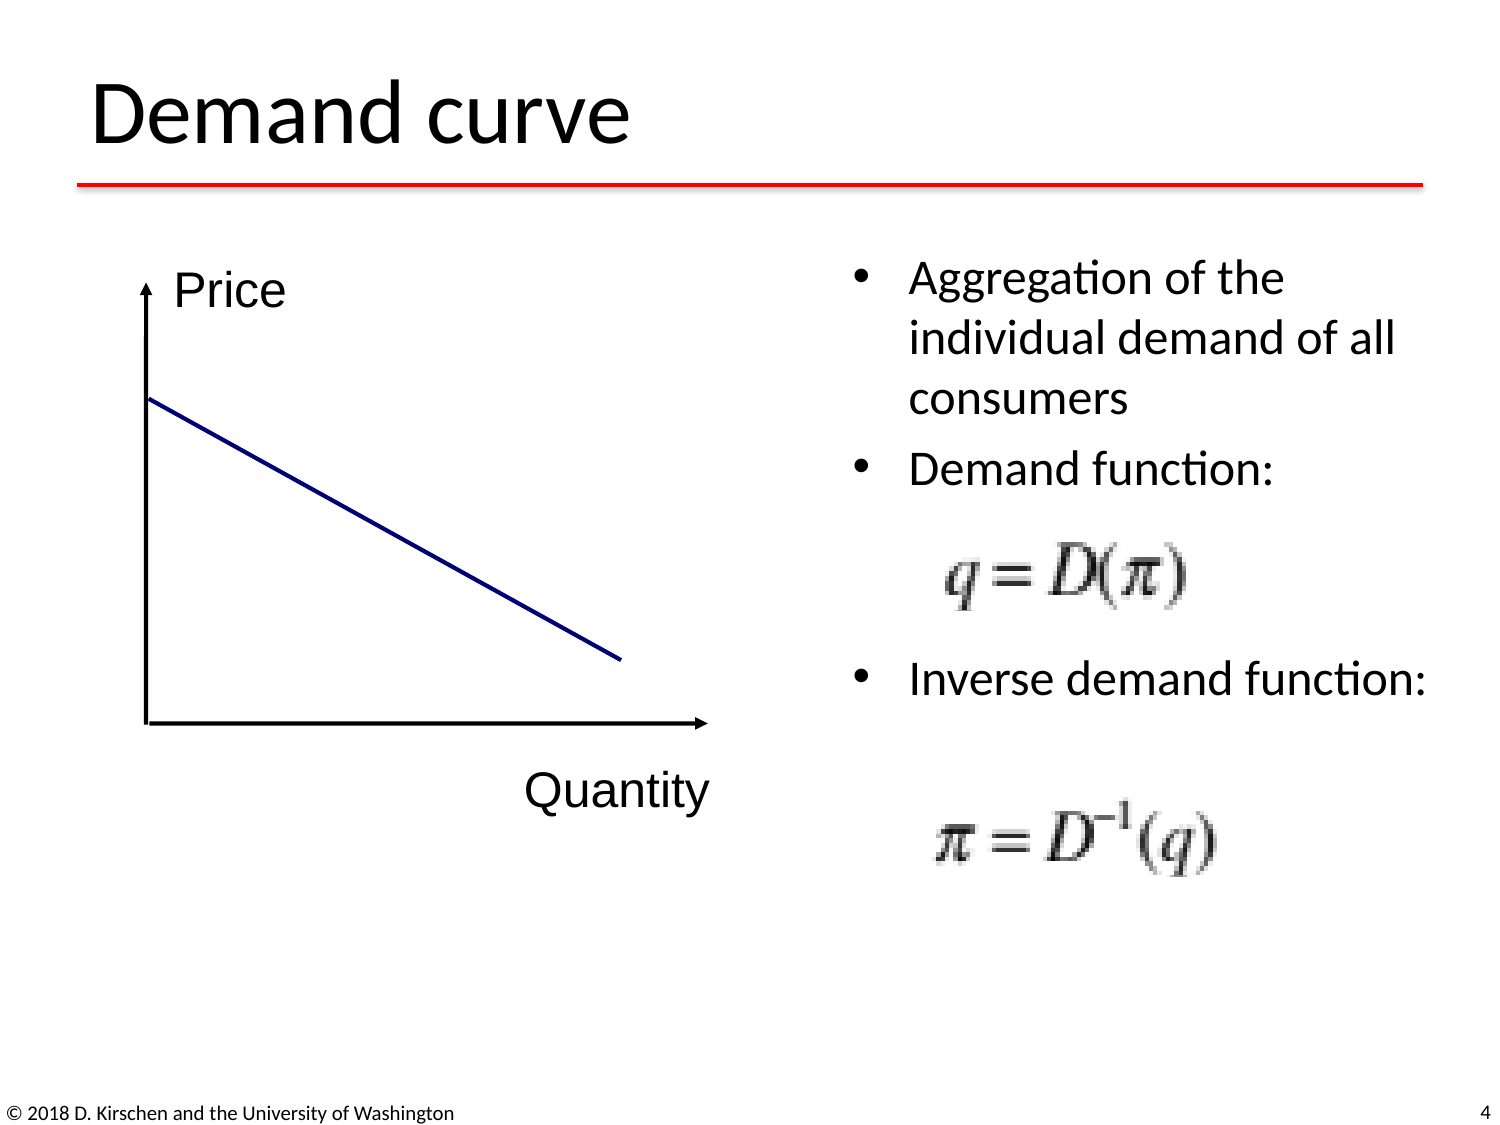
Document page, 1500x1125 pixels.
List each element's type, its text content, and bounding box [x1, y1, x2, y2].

slide_number 4 [1156, 1081, 1500, 1125]
list Aggregation of the individual demand of all consumers Demand function: Inverse demand function: [837, 237, 1500, 1005]
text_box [937, 538, 1187, 611]
title Demand curve [75, 19, 1425, 195]
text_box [145, 249, 726, 825]
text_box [924, 787, 1218, 877]
slide_number © 2018 D. Kirschen and the University of Washington [0, 1082, 573, 1125]
